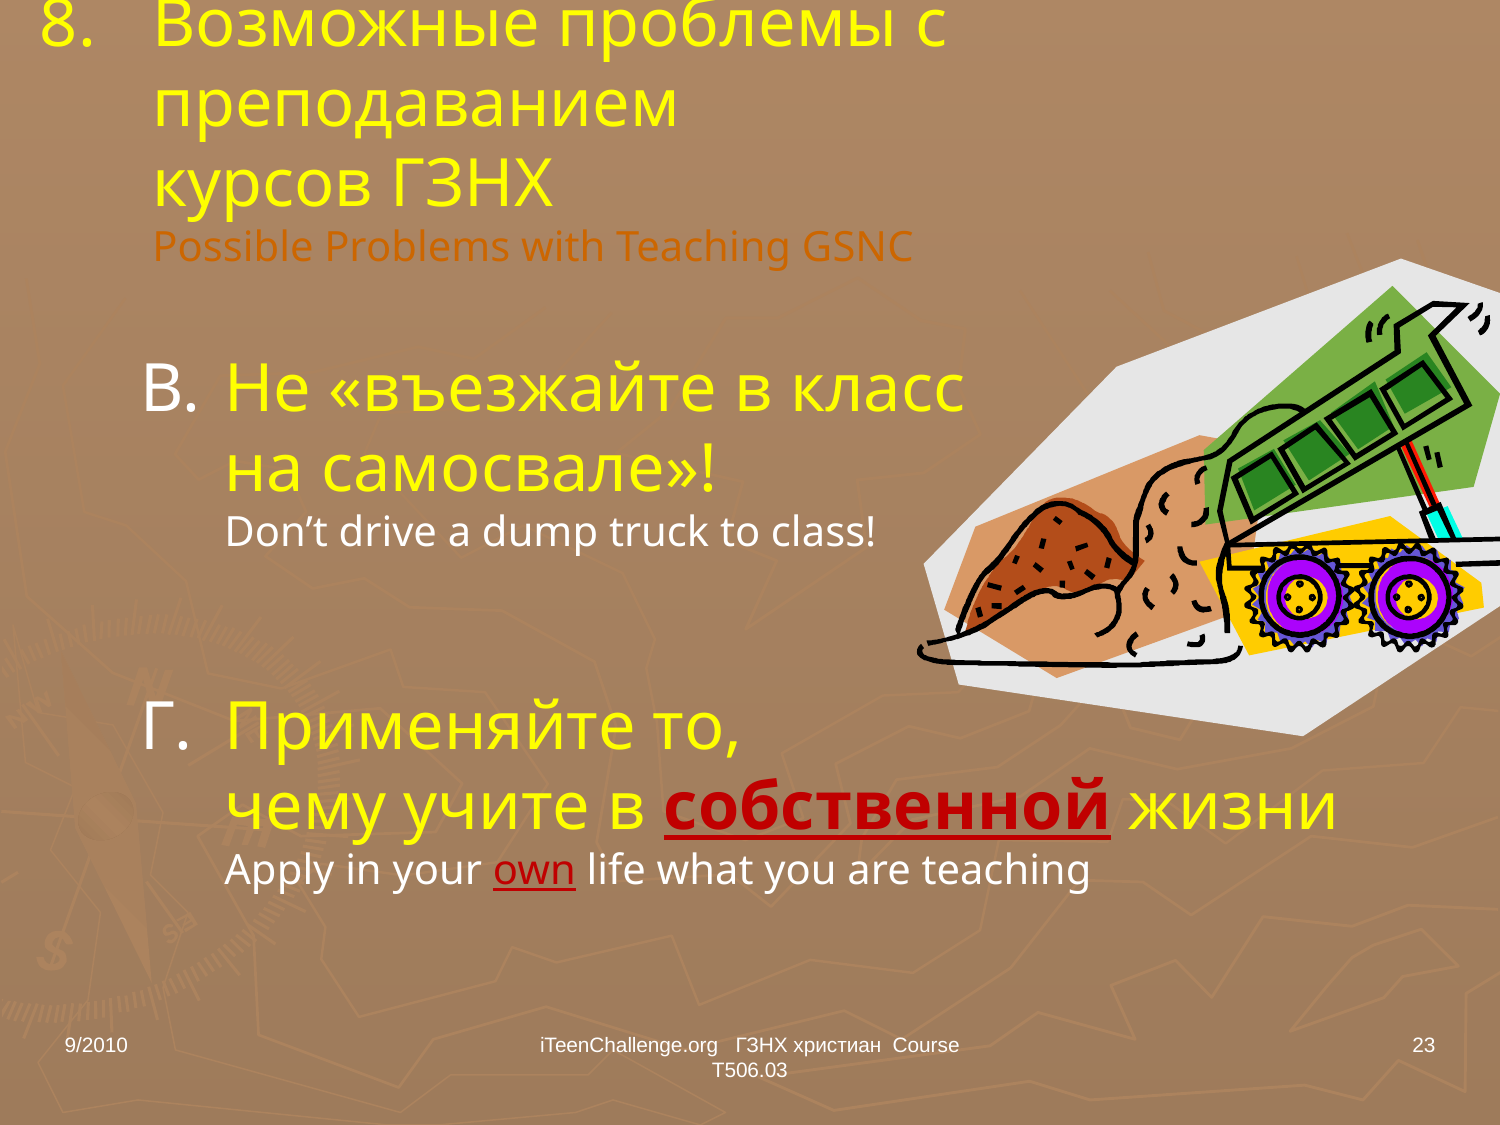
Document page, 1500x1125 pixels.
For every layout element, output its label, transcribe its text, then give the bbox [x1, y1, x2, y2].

title 8. Возможные проблемы с преподаванием курсов ГЗНХ Possible Problems with Teaching GSNC [24, 12, 1451, 238]
slide_number 23 [1074, 1024, 1451, 1103]
slide_number 9/2010 [49, 1024, 426, 1103]
picture [912, 249, 1500, 745]
list B. Не «въезжайте в класс на самосвале»! Don’t drive a dump truck to class! Г. Применяйте то, чему учите в собственной жизни Apply in your own life what you are teaching [124, 337, 1463, 1125]
footer iTeenChallenge.org ГЗНХ христиан Course T506.03 [512, 1024, 988, 1103]
